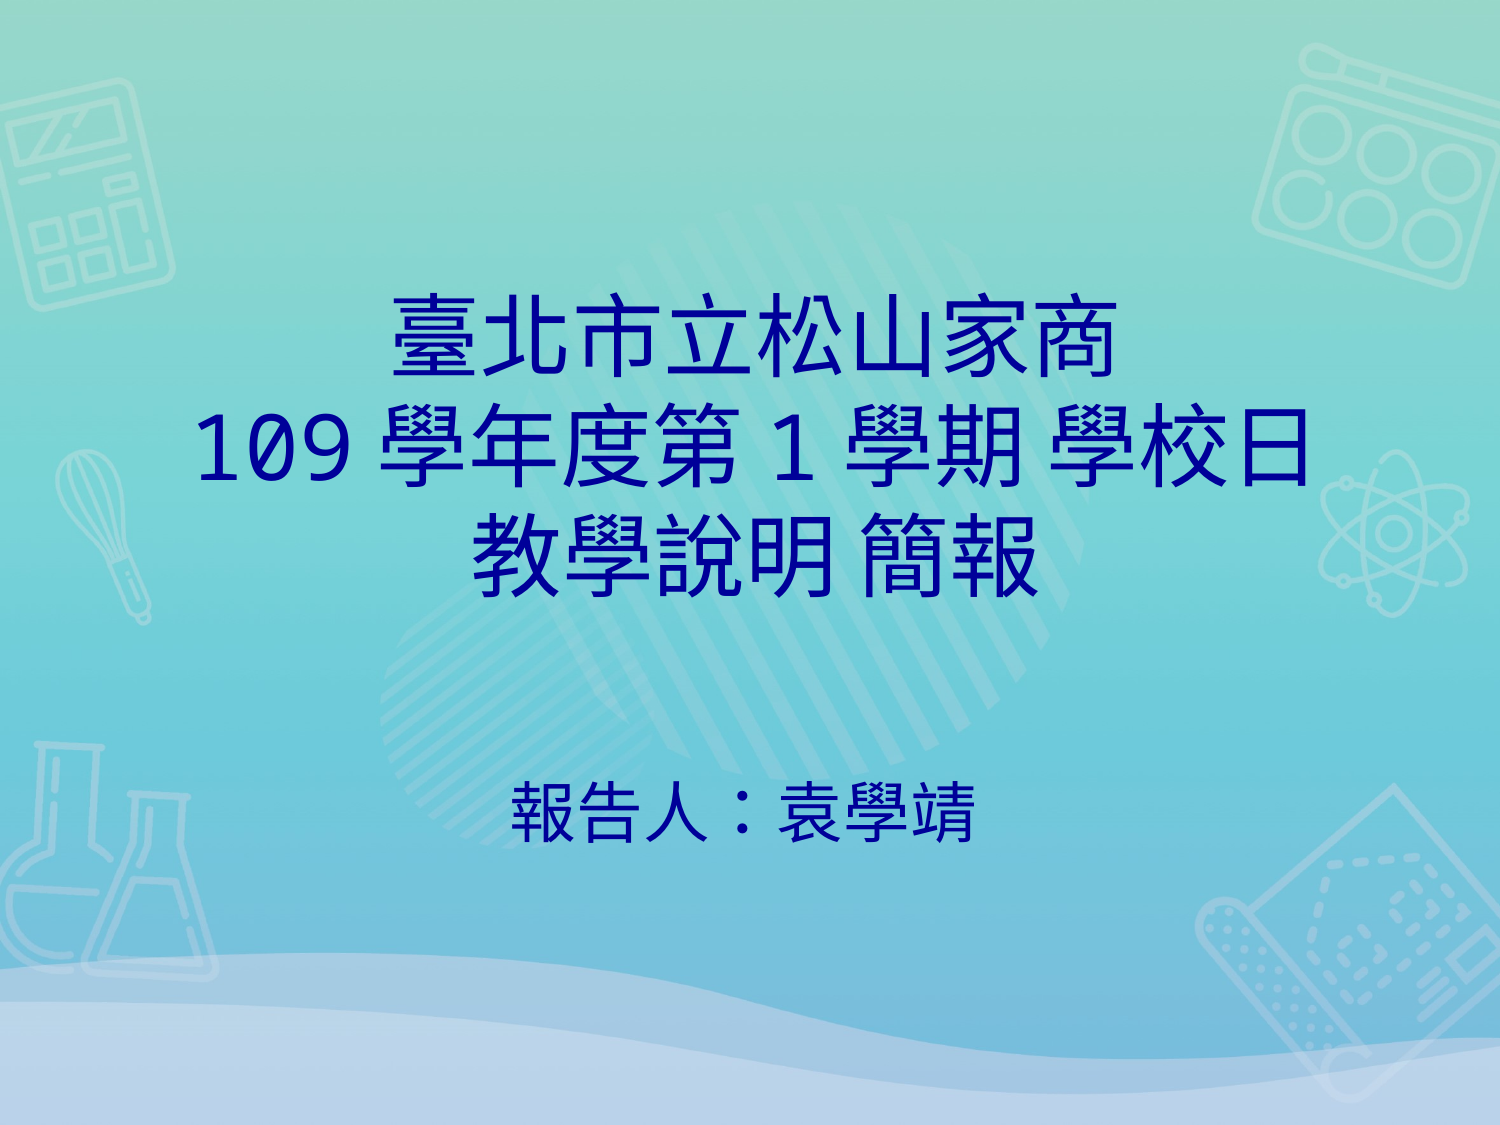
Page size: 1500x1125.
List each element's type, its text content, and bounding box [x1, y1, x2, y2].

title 臺北市立松山家商 109學年度第1學期 學校日 教學說明 簡報 [147, 255, 1365, 633]
subtitle 報告人：袁學靖 [218, 763, 1269, 933]
picture [0, 0, 1500, 1125]
